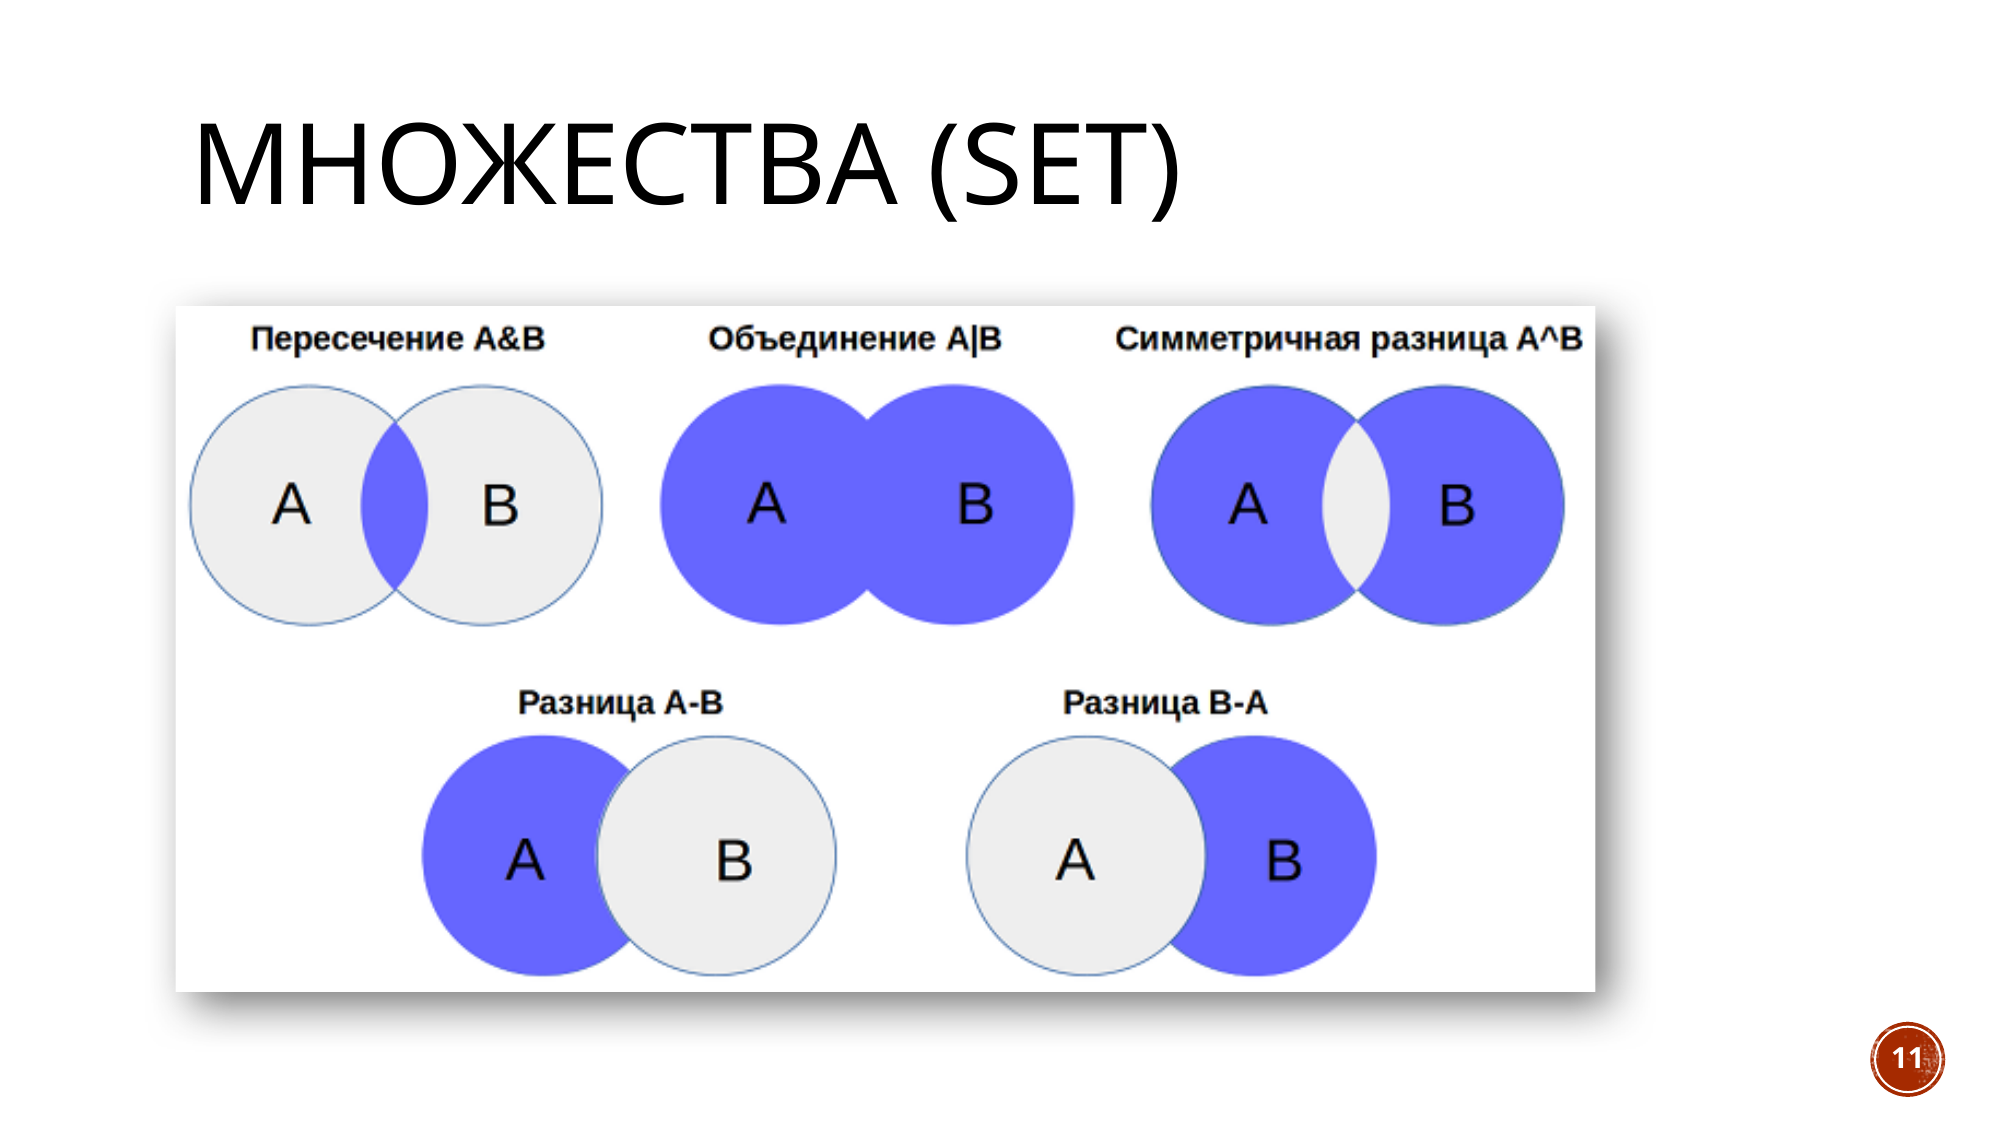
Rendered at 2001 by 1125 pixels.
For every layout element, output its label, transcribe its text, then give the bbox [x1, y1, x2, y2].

slide_number 11 [1855, 1028, 1961, 1089]
picture [175, 306, 1596, 992]
title Множества (Set) [175, 79, 1826, 258]
